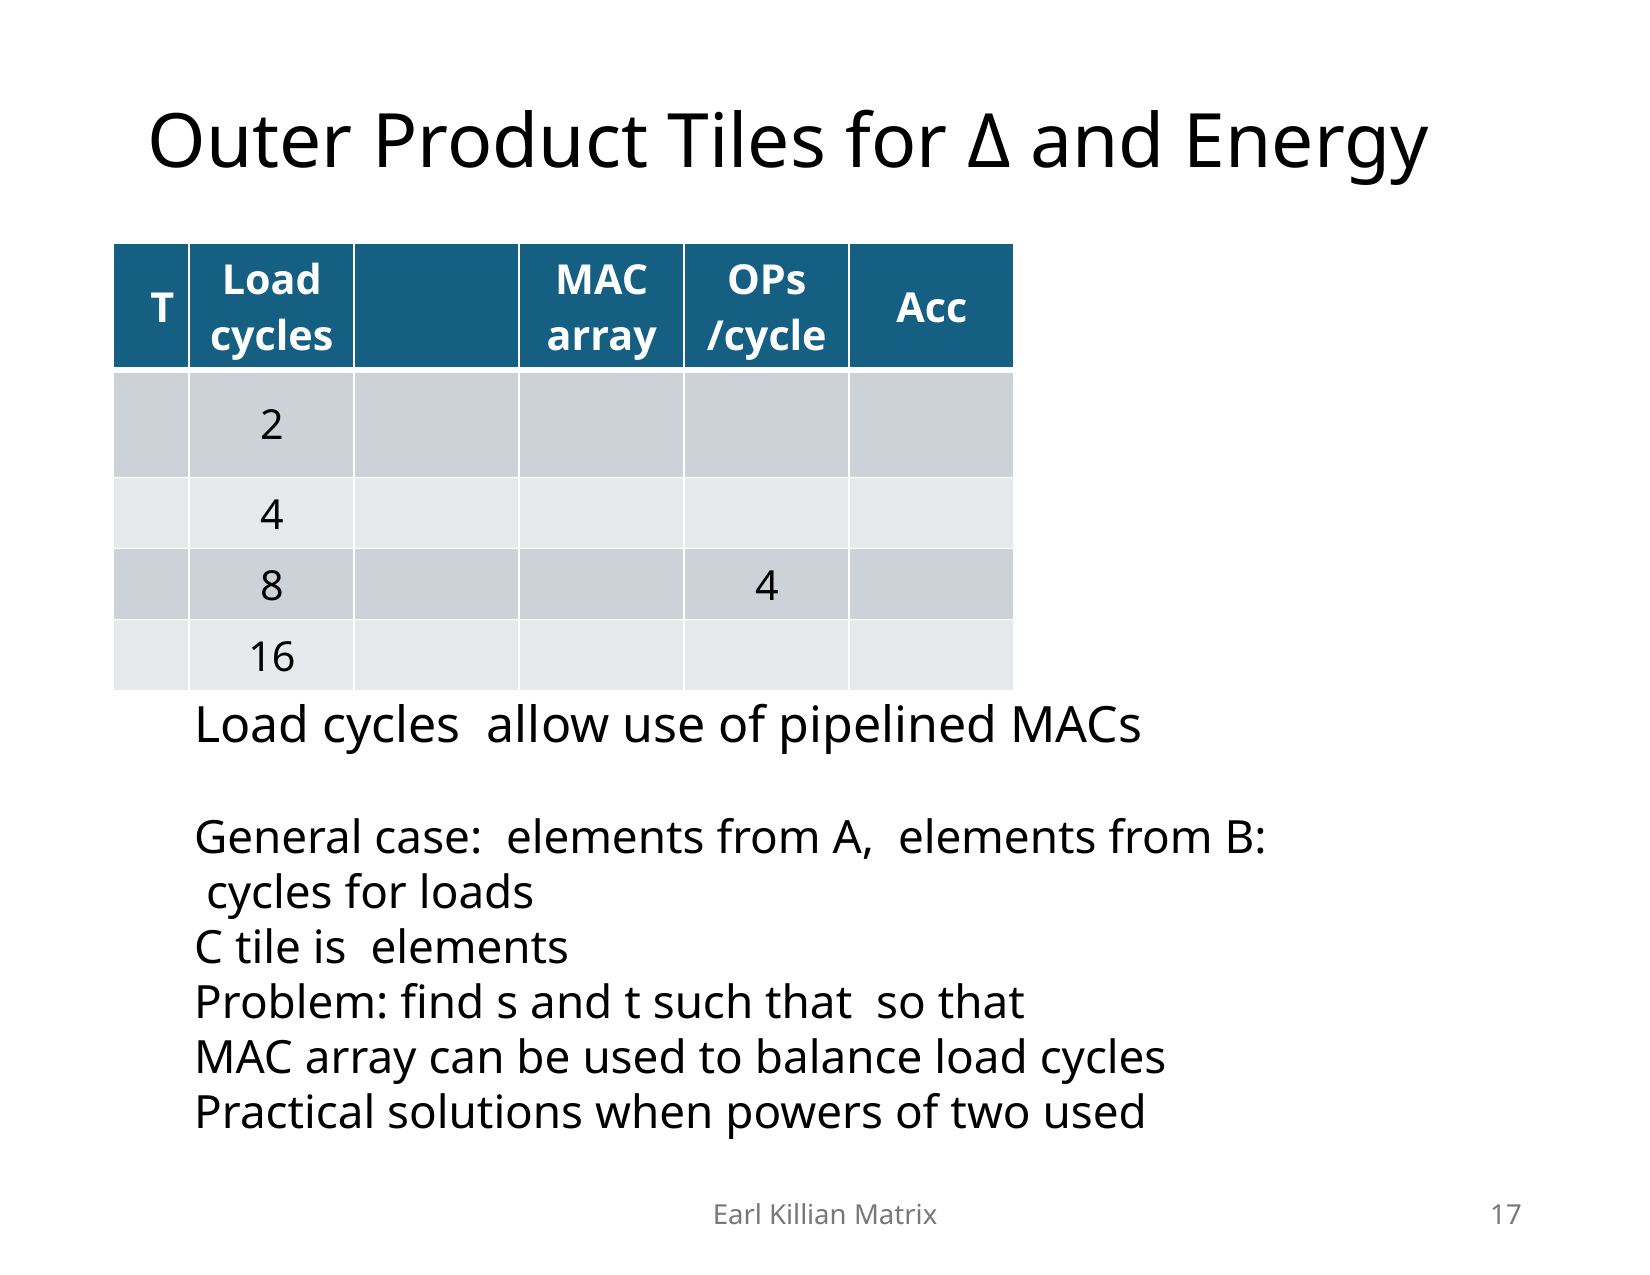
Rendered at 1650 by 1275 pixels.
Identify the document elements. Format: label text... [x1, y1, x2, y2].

slide_number 17 [1165, 1181, 1537, 1250]
footer Earl Killian Matrix [546, 1181, 1104, 1250]
